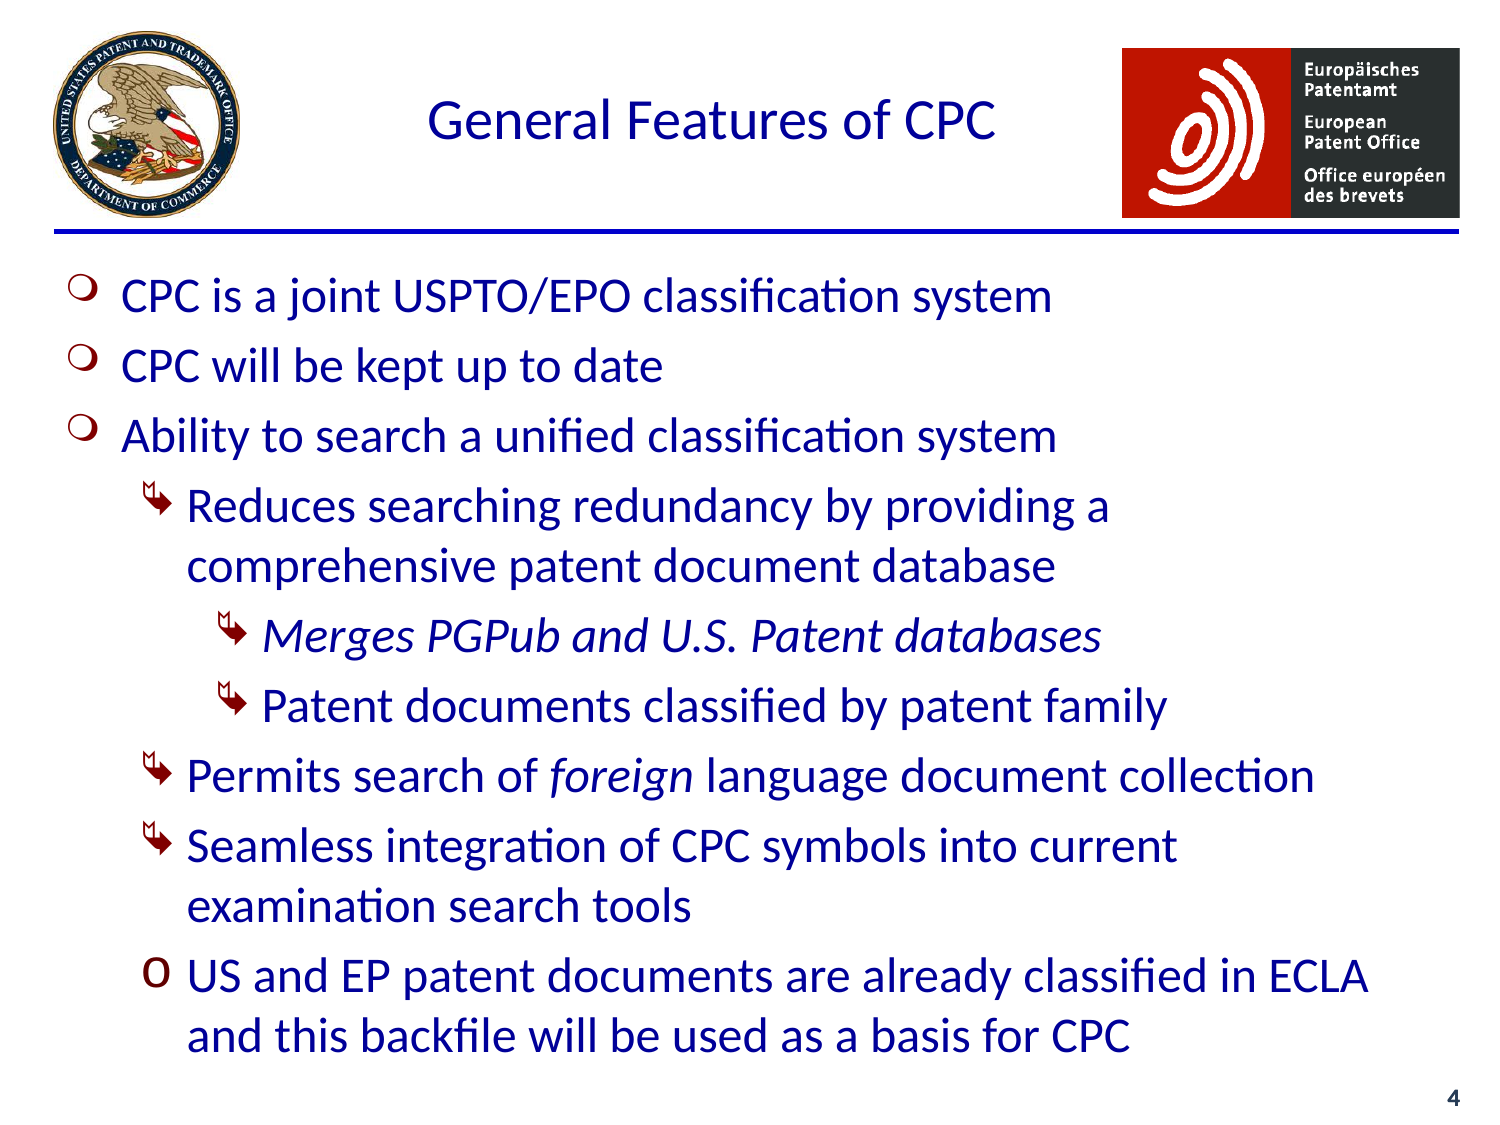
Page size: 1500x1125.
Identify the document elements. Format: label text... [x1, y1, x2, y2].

title General Features of CPC [387, 73, 1038, 166]
picture [53, 31, 240, 218]
text_box CPC is a joint USPTO/EPO classification system CPC will be kept up to date Ability to search a unified classification system Reduces searching redundancy by providing a comprehensive patent document database Merges PGPub and U.S. Patent databases Patent documents classified by patent family Permits search of foreign language document collection Seamless integration of CPC symbols into current examination search tools US and EP patent documents are already classified in ECLA and this backfile will be used as a basis for CPC [49, 255, 1435, 1075]
text_box 4 [1162, 1037, 1475, 1113]
picture [1122, 48, 1460, 218]
